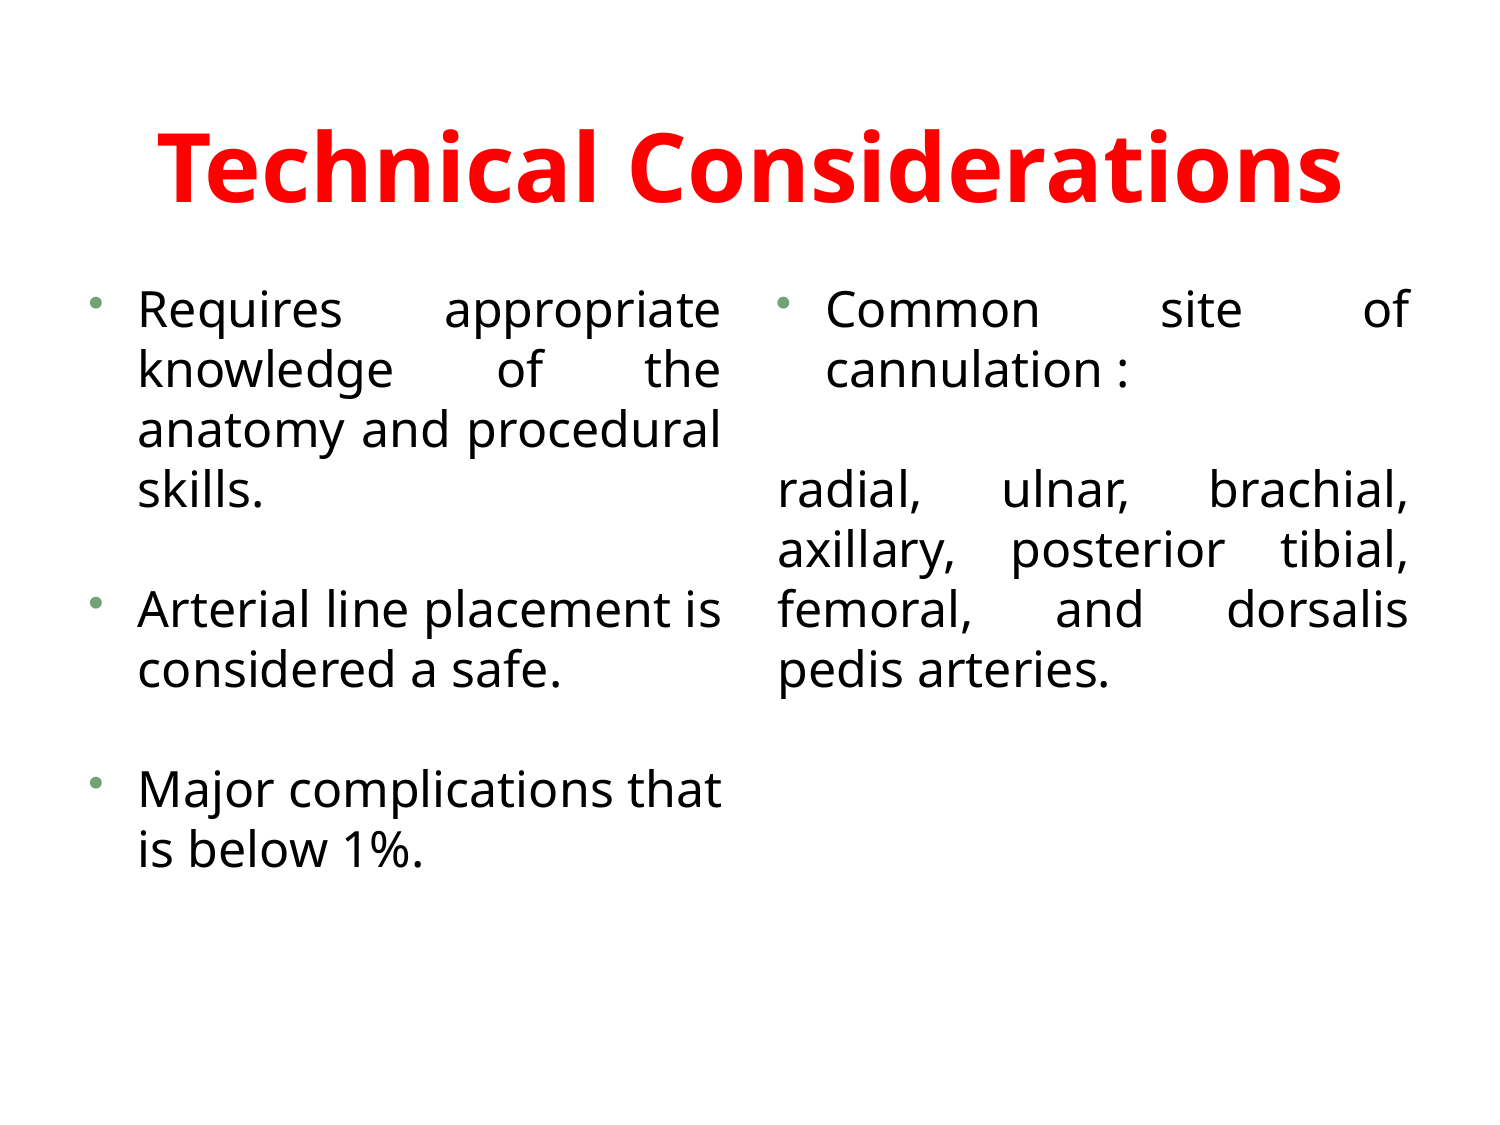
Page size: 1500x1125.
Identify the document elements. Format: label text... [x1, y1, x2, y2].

list Requires appropriate knowledge of the anatomy and procedural skills. Arterial line placement is considered a safe. Major complications that is below 1%. [75, 270, 738, 1013]
list Common site of cannulation : radial, ulnar, brachial, axillary, posterior tibial, femoral, and dorsalis pedis arteries. [762, 270, 1425, 1013]
title Technical Considerations [75, 41, 1425, 230]
